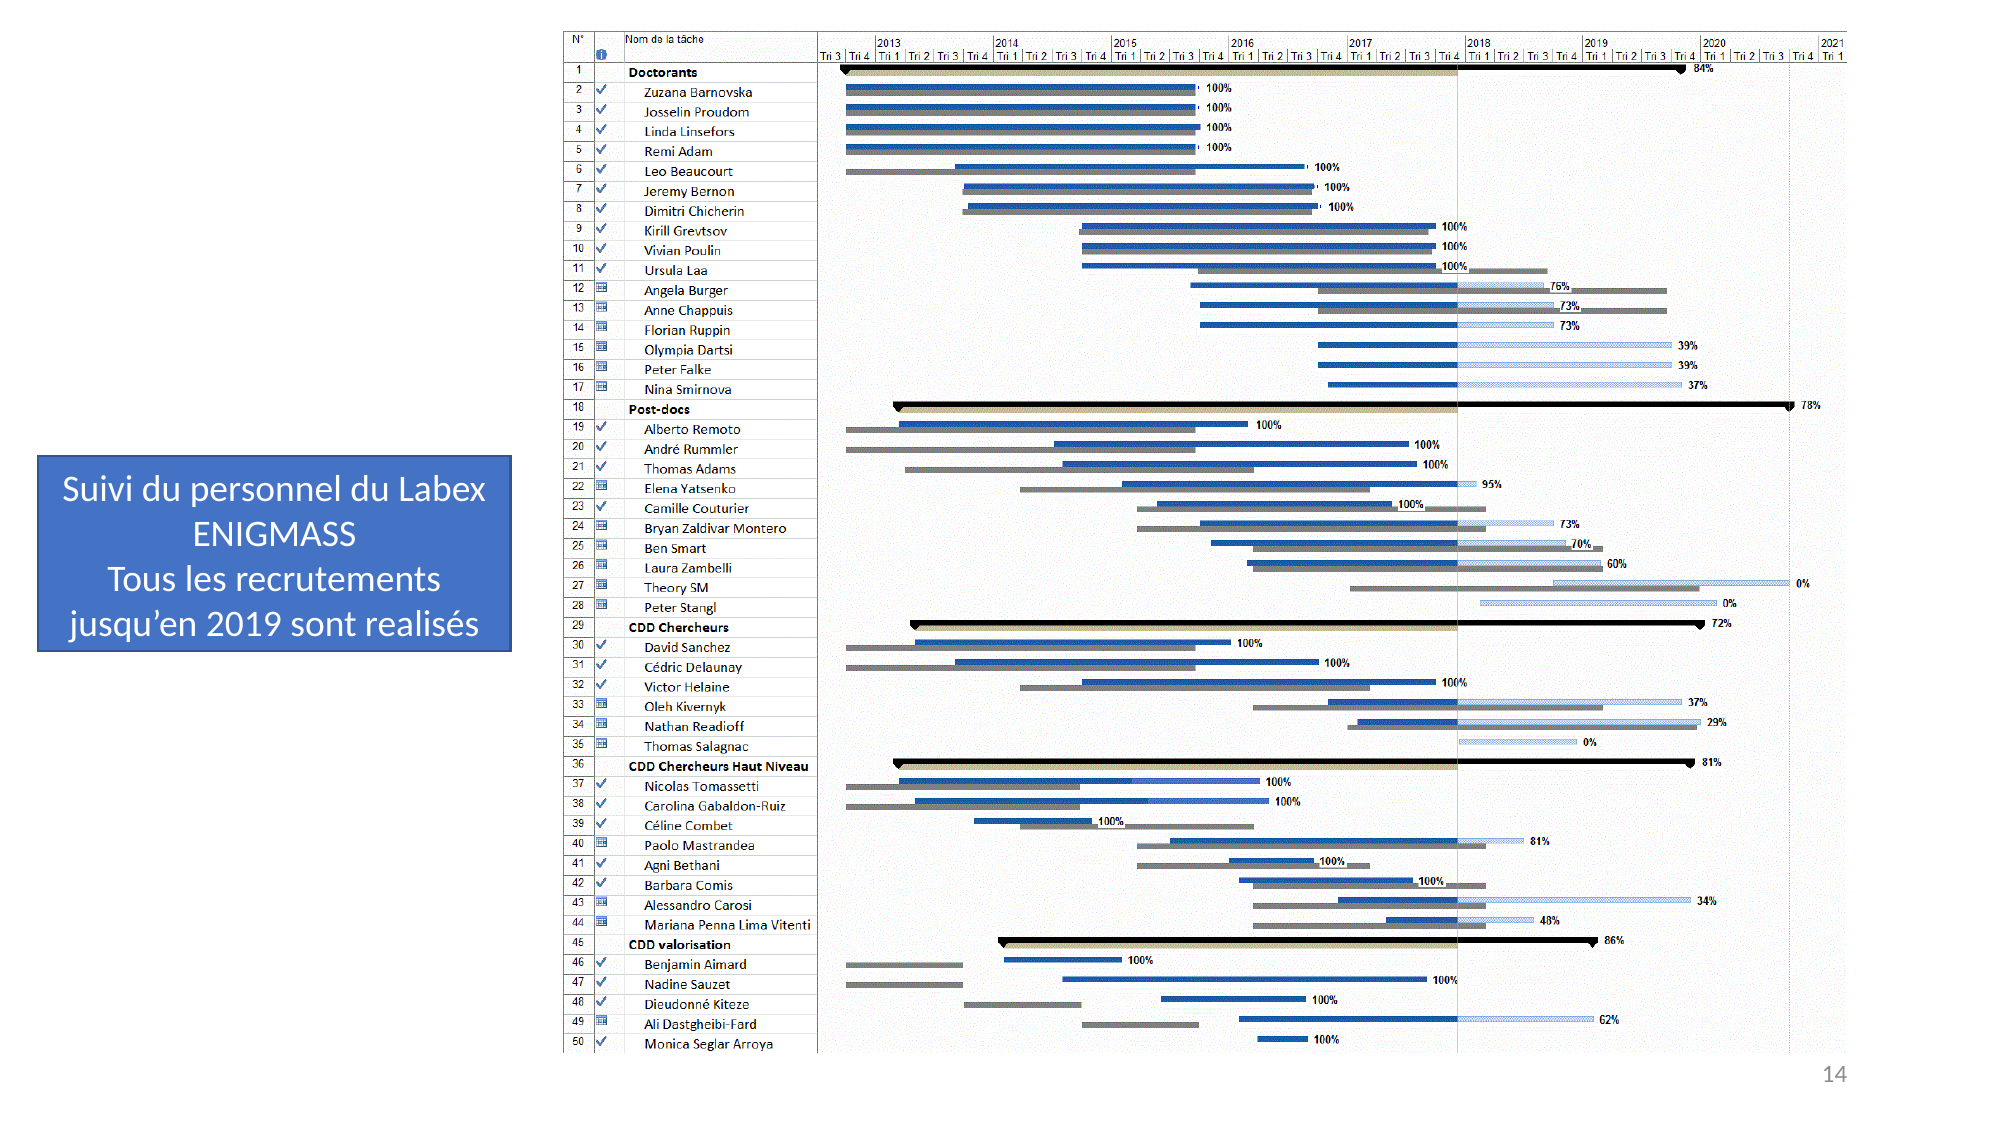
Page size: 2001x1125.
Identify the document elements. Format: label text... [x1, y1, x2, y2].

slide_number 14 [1412, 1042, 1863, 1103]
picture [563, 31, 1847, 1053]
text_box Suivi du personnel du Labex ENIGMASS Tous les recrutements jusqu’en 2019 sont realisés [37, 455, 512, 652]
